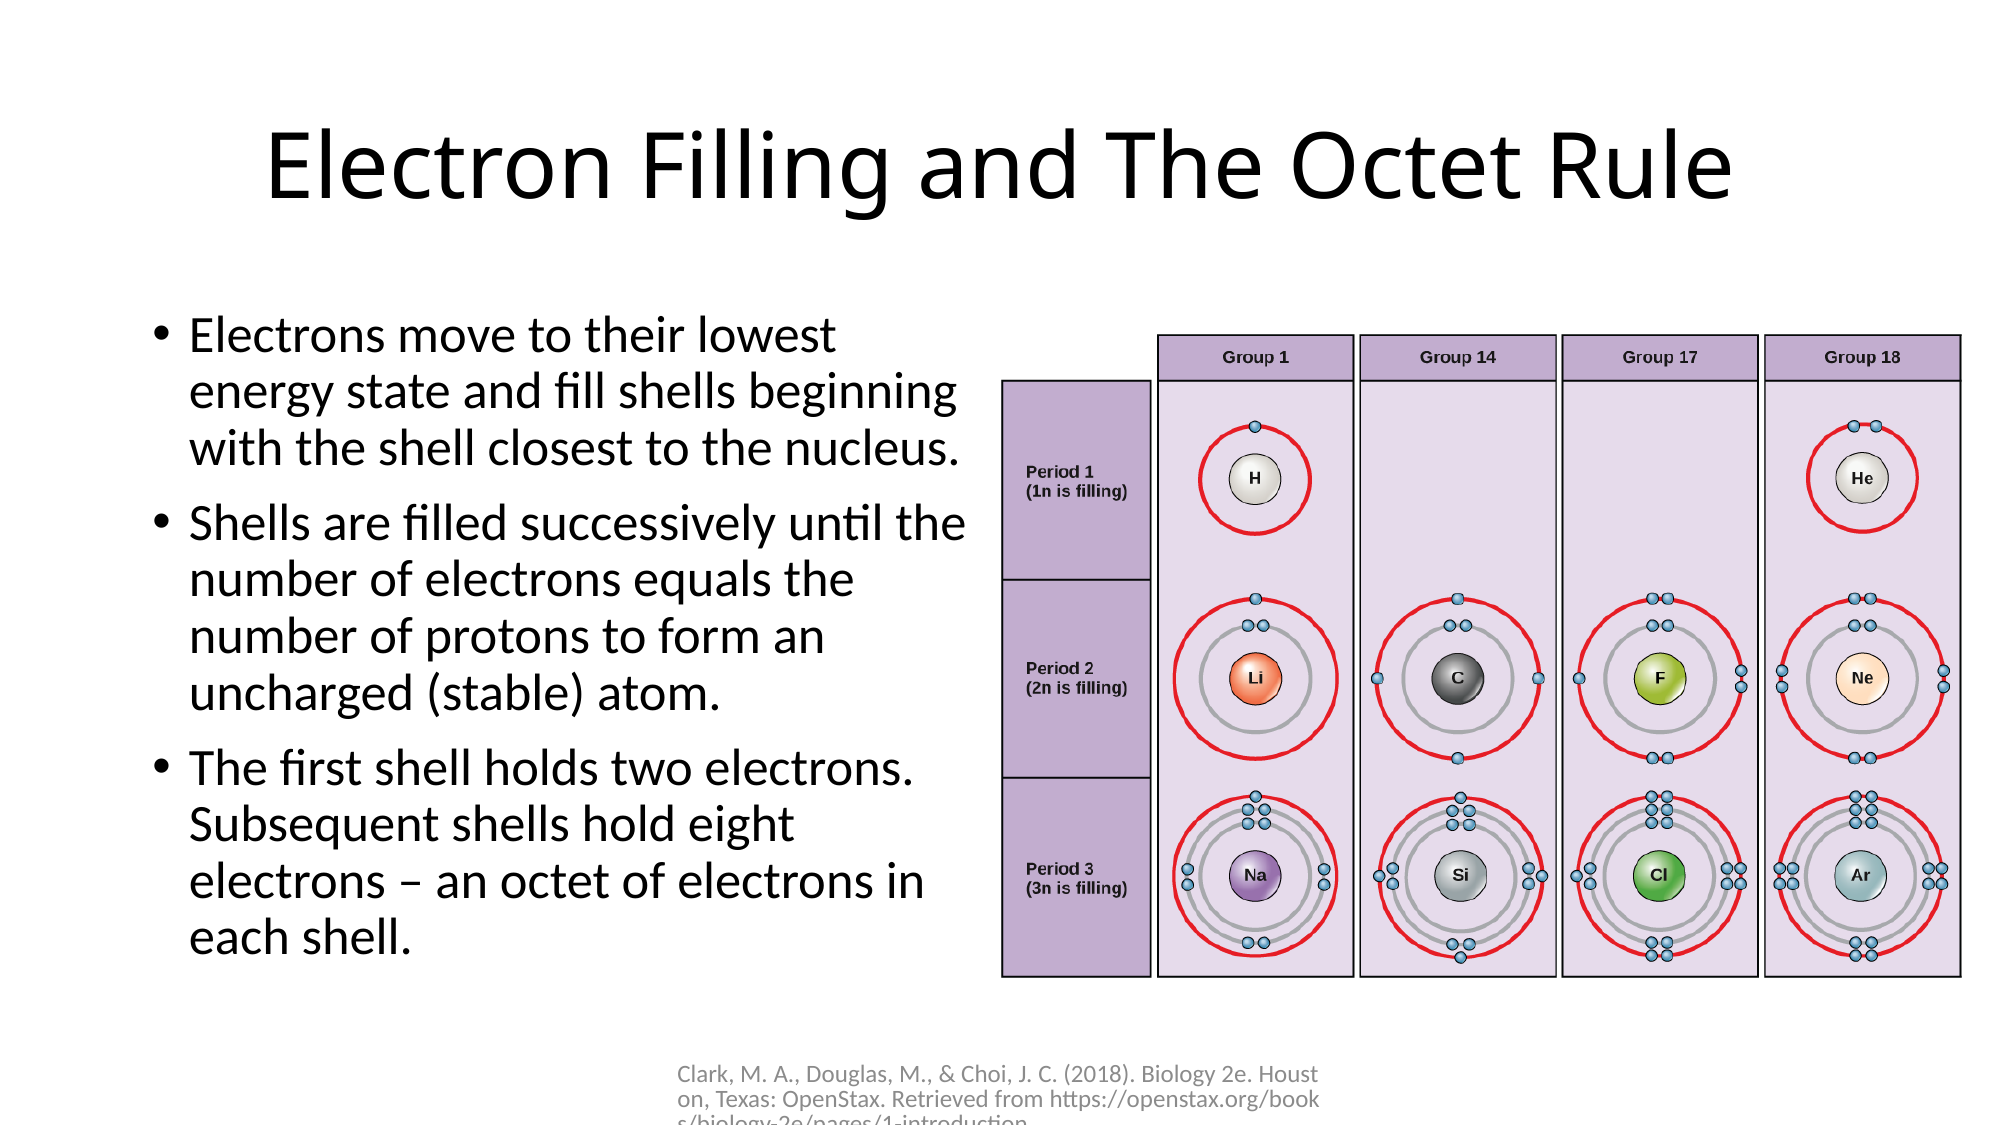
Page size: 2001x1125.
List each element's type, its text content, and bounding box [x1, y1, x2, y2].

list Electrons move to their lowest energy state and fill shells beginning with the shell closest to the nucleus. Shells are filled successively until the number of electrons equals the number of protons to form an uncharged (stable) atom. The first shell holds two electrons. Subsequent shells hold eight electrons – an octet of electrons in each shell. [137, 299, 988, 1014]
title Electron Filling and The Octet Rule [137, 59, 1863, 278]
footer Clark, M. A., Douglas, M., & Choi, J. C. (2018). Biology 2e. Houston, Texas: OpenStax. Retrieved from https://openstax.org/books/biology-2e/pages/1-introduction [662, 1042, 1338, 1103]
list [999, 332, 1963, 979]
